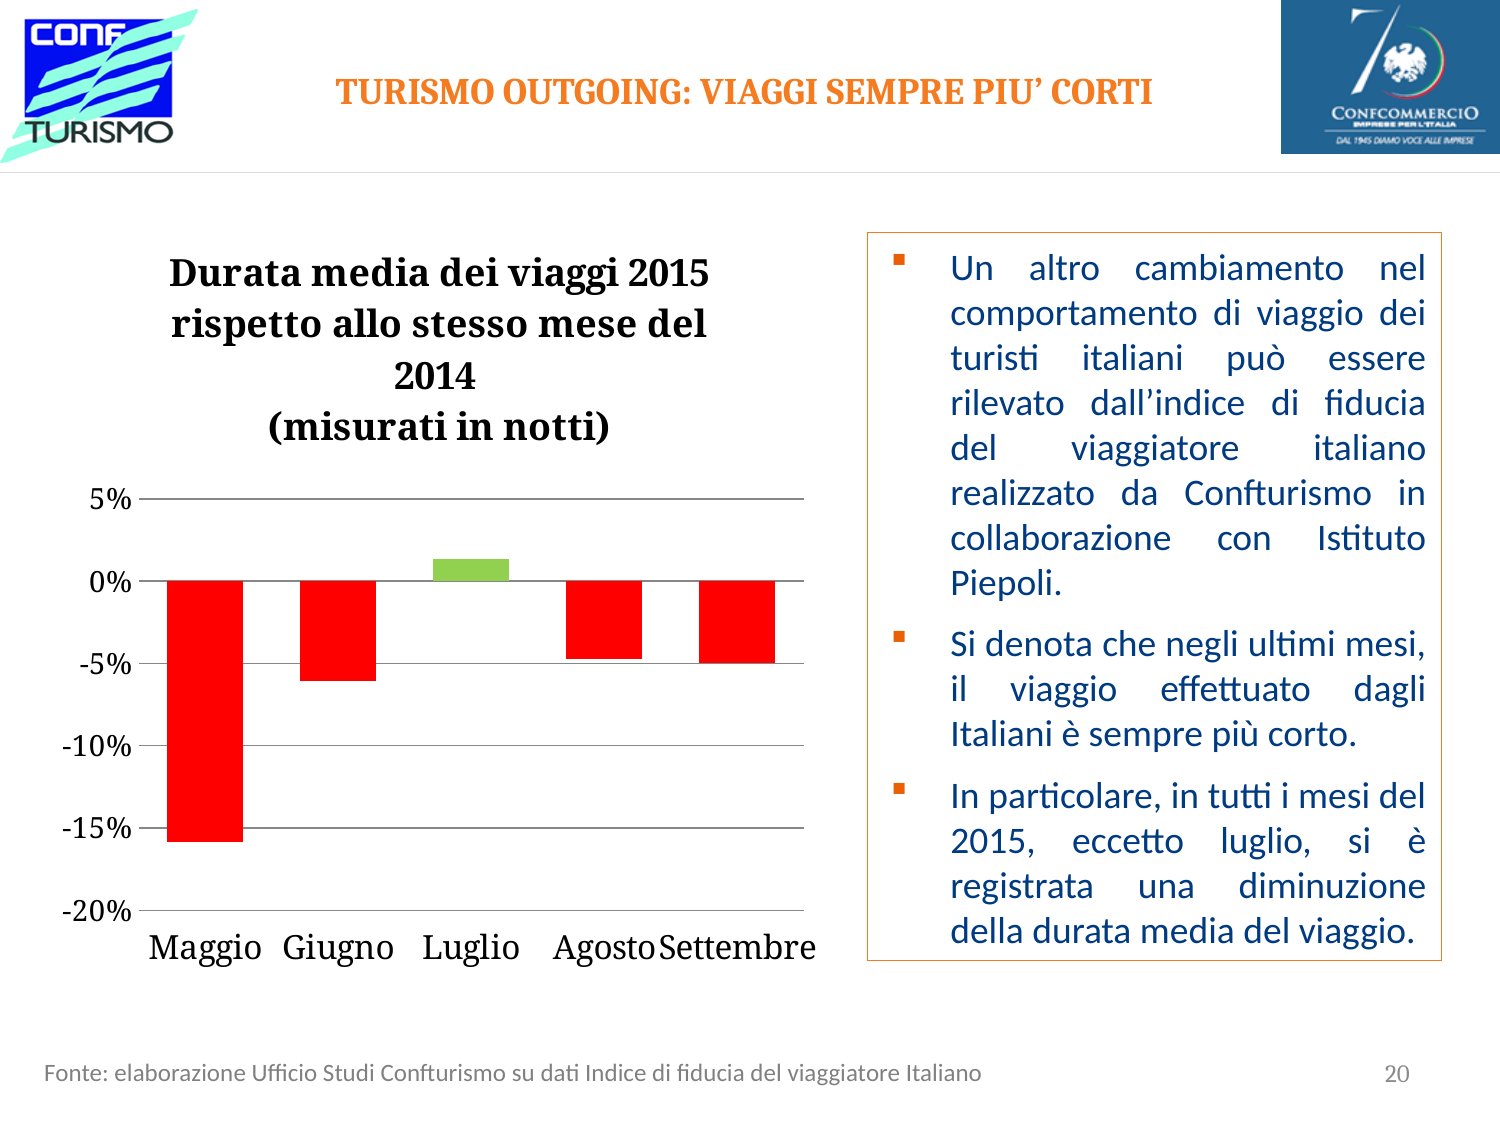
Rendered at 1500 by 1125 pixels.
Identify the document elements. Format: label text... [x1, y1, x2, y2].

picture [1281, 0, 1500, 155]
chart [46, 210, 833, 985]
text_box Un altro cambiamento nel comportamento di viaggio dei turisti italiani può essere rilevato dall’indice di fiducia del viaggiatore italiano realizzato da Confturismo in collaborazione con Istituto Piepoli. Si denota che negli ultimi mesi, il viaggio effettuato dagli Italiani è sempre più corto. In particolare, in tutti i mesi del 2015, eccetto luglio, si è registrata una diminuzione della durata media del viaggio. [867, 232, 1442, 961]
text_box Fonte: elaborazione Ufficio Studi Confturismo su dati Indice di fiducia del viaggiatore Italiano [29, 1048, 1318, 1094]
picture [0, 8, 199, 163]
slide_number 20 [1074, 1042, 1425, 1103]
title TURISMO OUTGOING: VIAGGI SEMPRE PIU’ CORTI [253, 21, 1236, 114]
